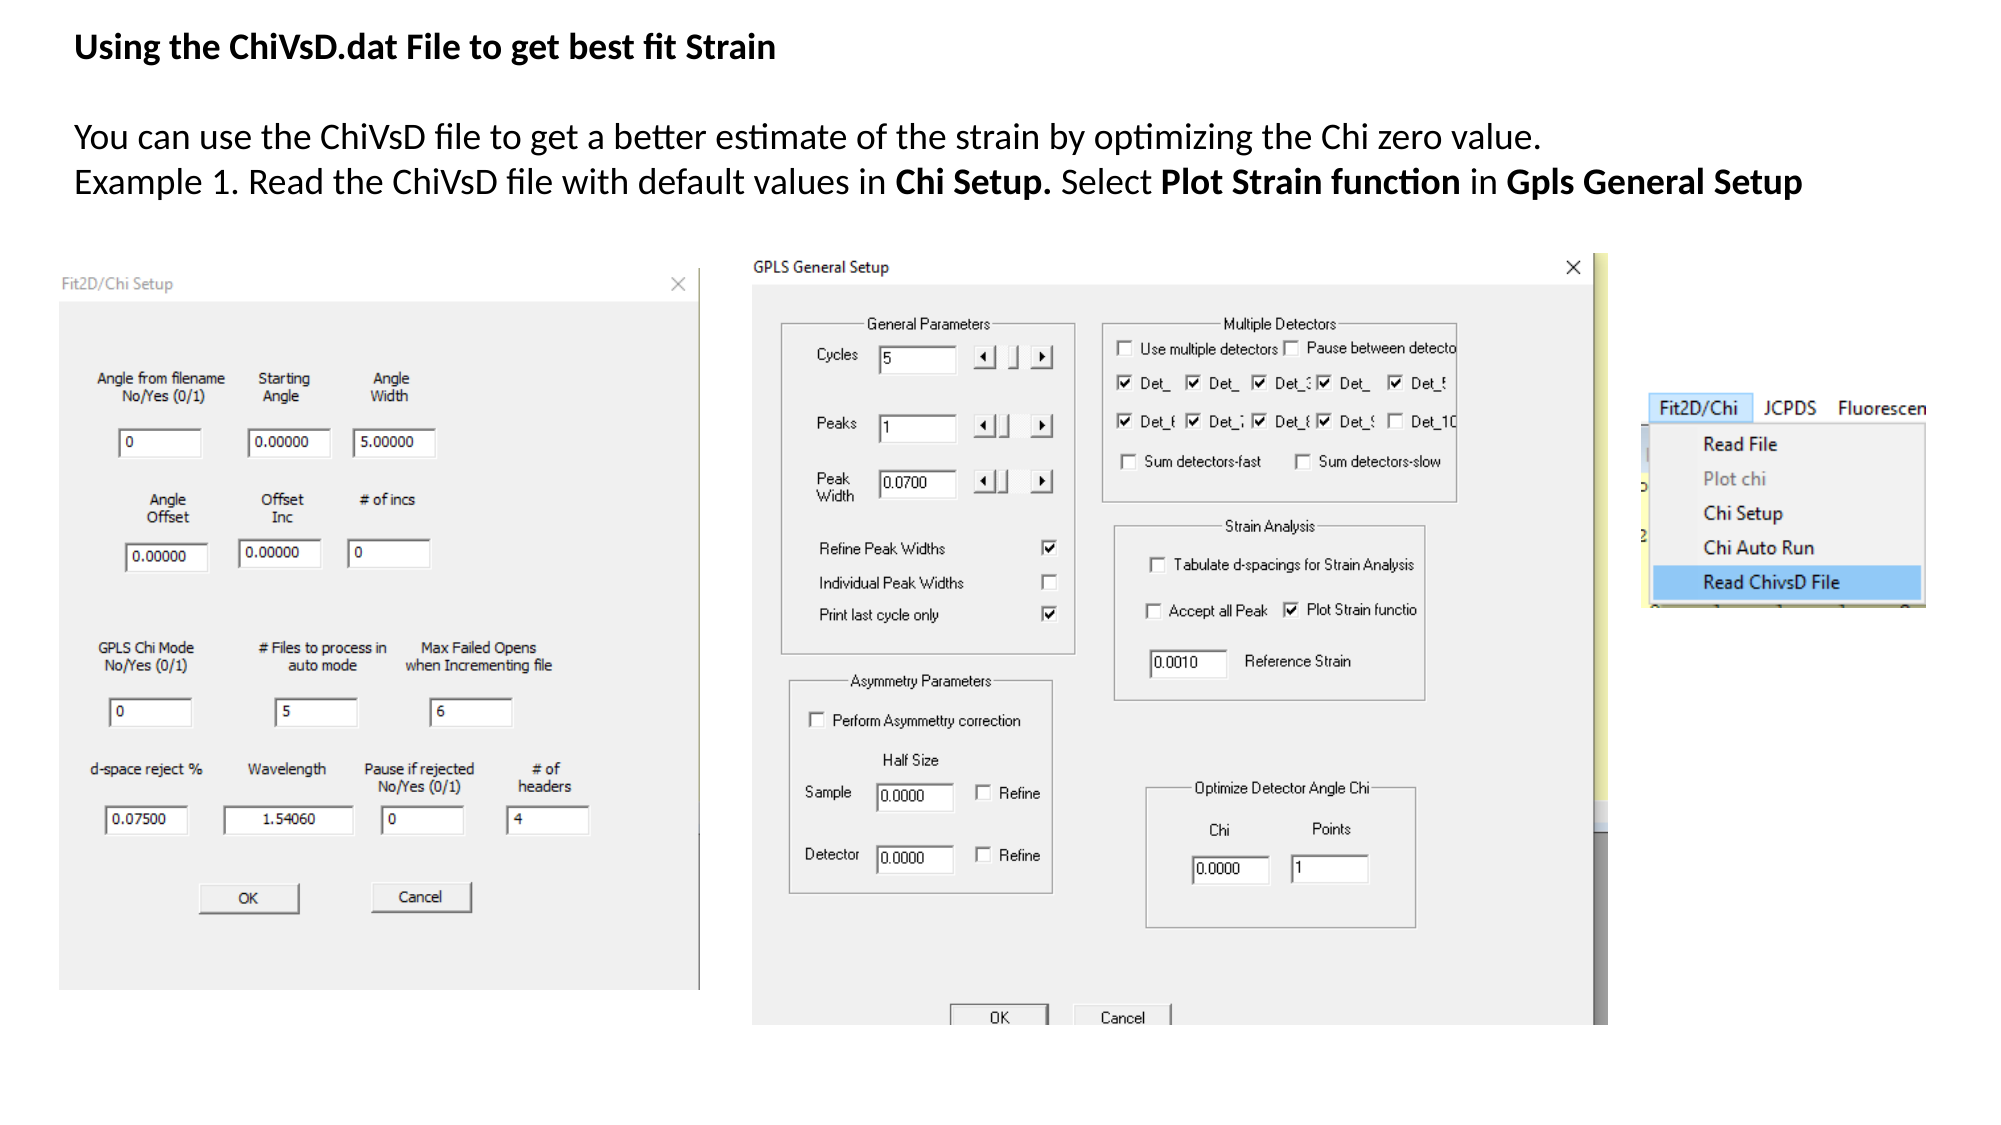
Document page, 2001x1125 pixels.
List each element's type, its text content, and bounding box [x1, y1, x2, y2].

text_box Using the ChiVsD.dat File to get best fit Strain You can use the ChiVsD file to get a better estimate of the strain by optimizing the Chi zero value. Example 1. Read the ChiVsD file with default values in Chi Setup. Select Plot Strain function in Gpls General Setup [59, 14, 1949, 210]
picture [752, 253, 1608, 1025]
picture [1641, 390, 1926, 608]
picture [59, 268, 700, 990]
